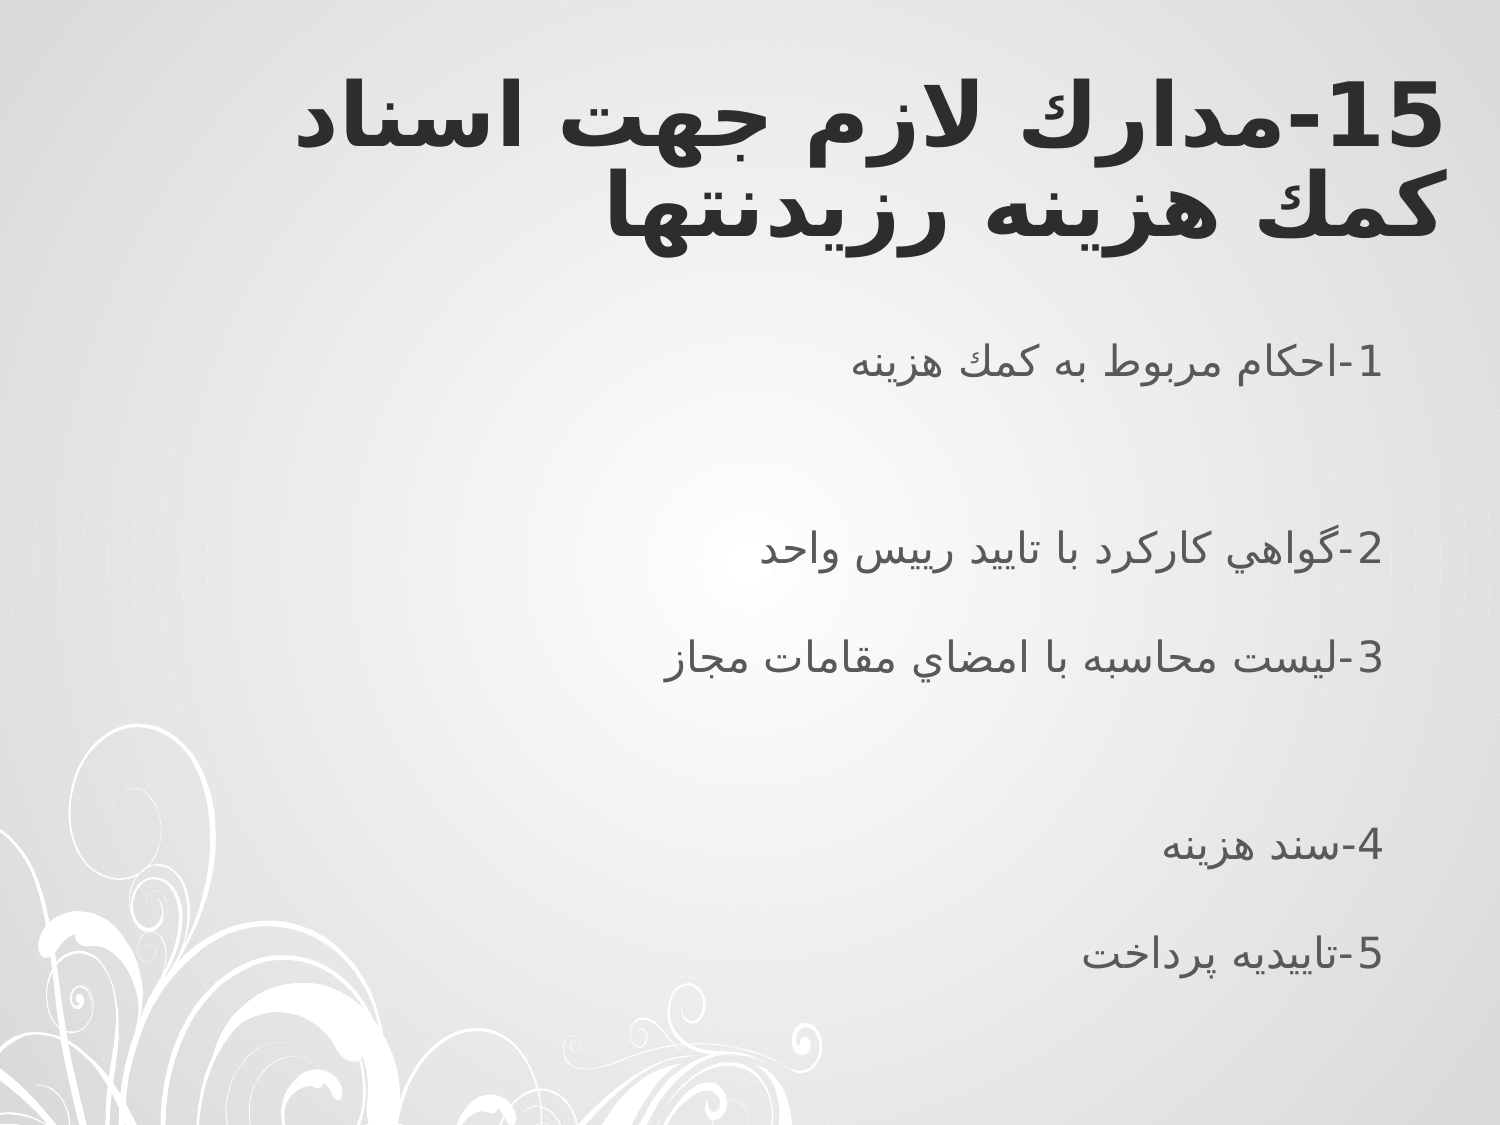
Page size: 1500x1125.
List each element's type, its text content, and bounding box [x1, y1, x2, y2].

list 1-احكام مربوط به كمك هزينه 2-گواهي كاركرد با تاييد رييس واحد 3-ليست محاسبه با امضاي مقامات مجاز 4-سند هزينه 5-تاييديه پرداخت [99, 299, 1400, 1025]
title 15-مدارك لازم جهت اسناد كمك هزينه رزيدنتها [62, 62, 1463, 263]
